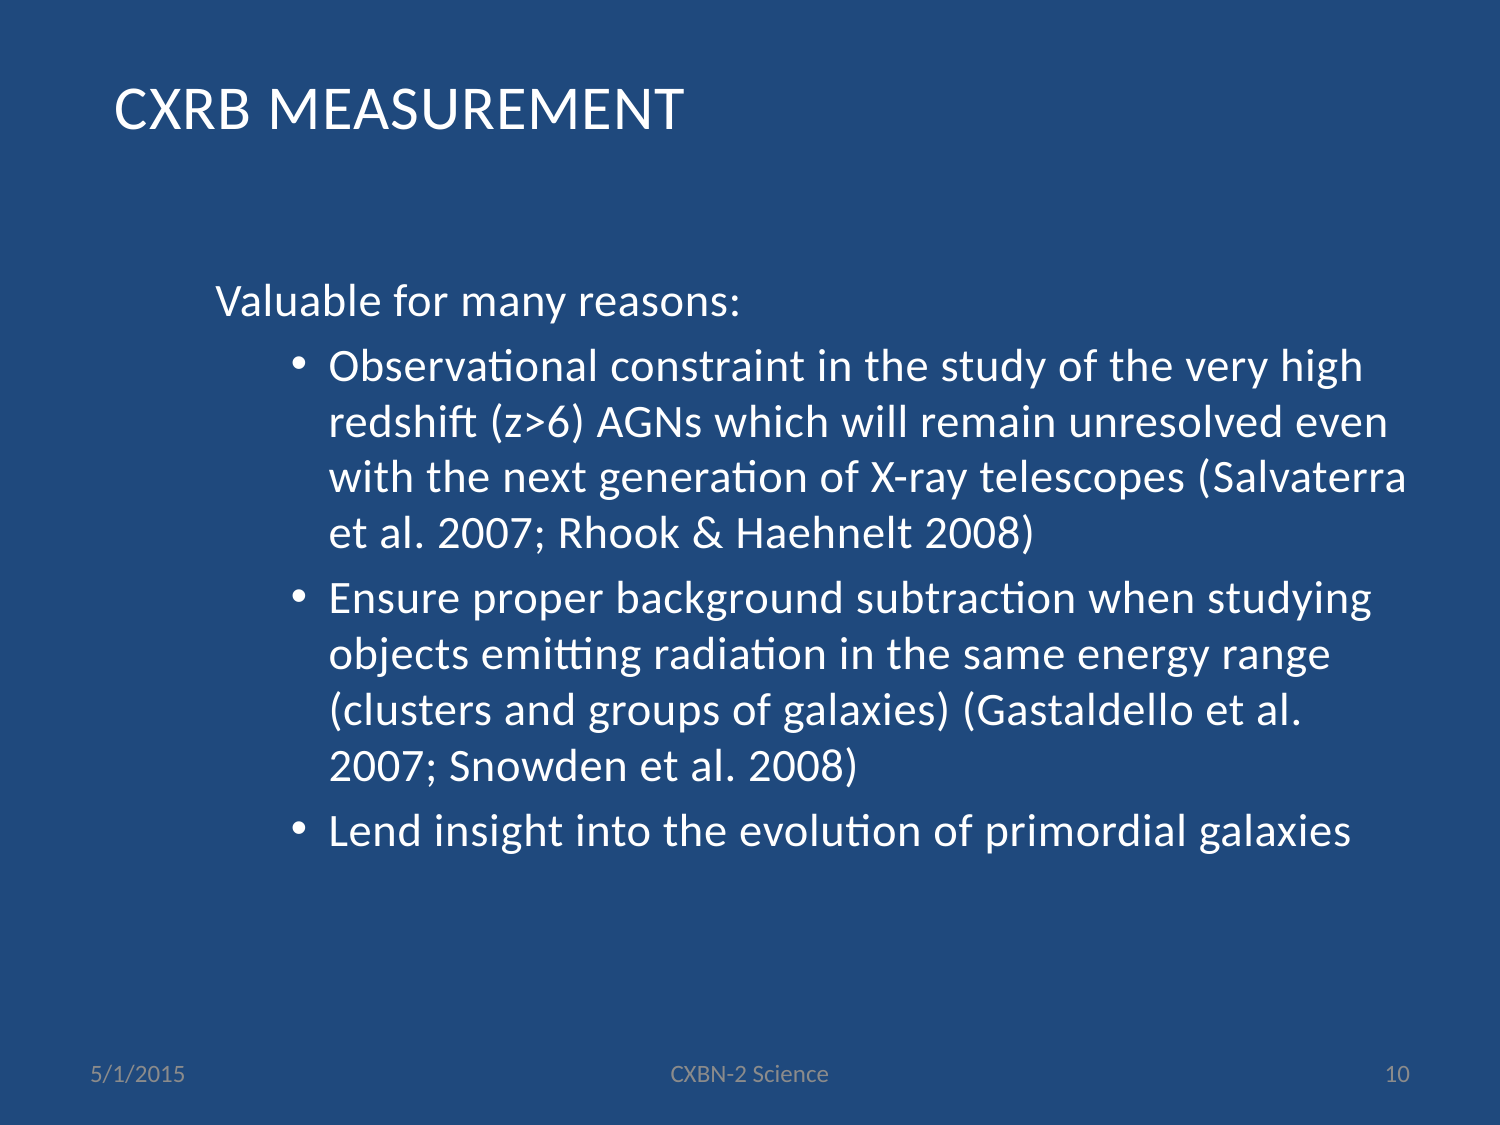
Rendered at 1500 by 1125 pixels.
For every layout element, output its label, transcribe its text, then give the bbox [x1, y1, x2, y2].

list [99, 237, 1400, 913]
slide_number 10 [1074, 1042, 1425, 1103]
footer CXBN-2 Science [512, 1042, 988, 1103]
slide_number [75, 1042, 425, 1103]
text_box CXRB Measurement [99, 24, 1400, 150]
text_box Valuable for many reasons: Observational constraint in the study of the very high redshift (z>6) AGNs which will remain unresolved even with the next generation of X-ray telescopes (Salvaterra et al. 2007; Rhook & Haehnelt 2008) Ensure proper background subtraction when studying objects emitting radiation in the same energy range (clusters and groups of galaxies) (Gastaldello et al. 2007; Snowden et al. 2008) Lend insight into the evolution of primordial galaxies [125, 262, 1425, 938]
